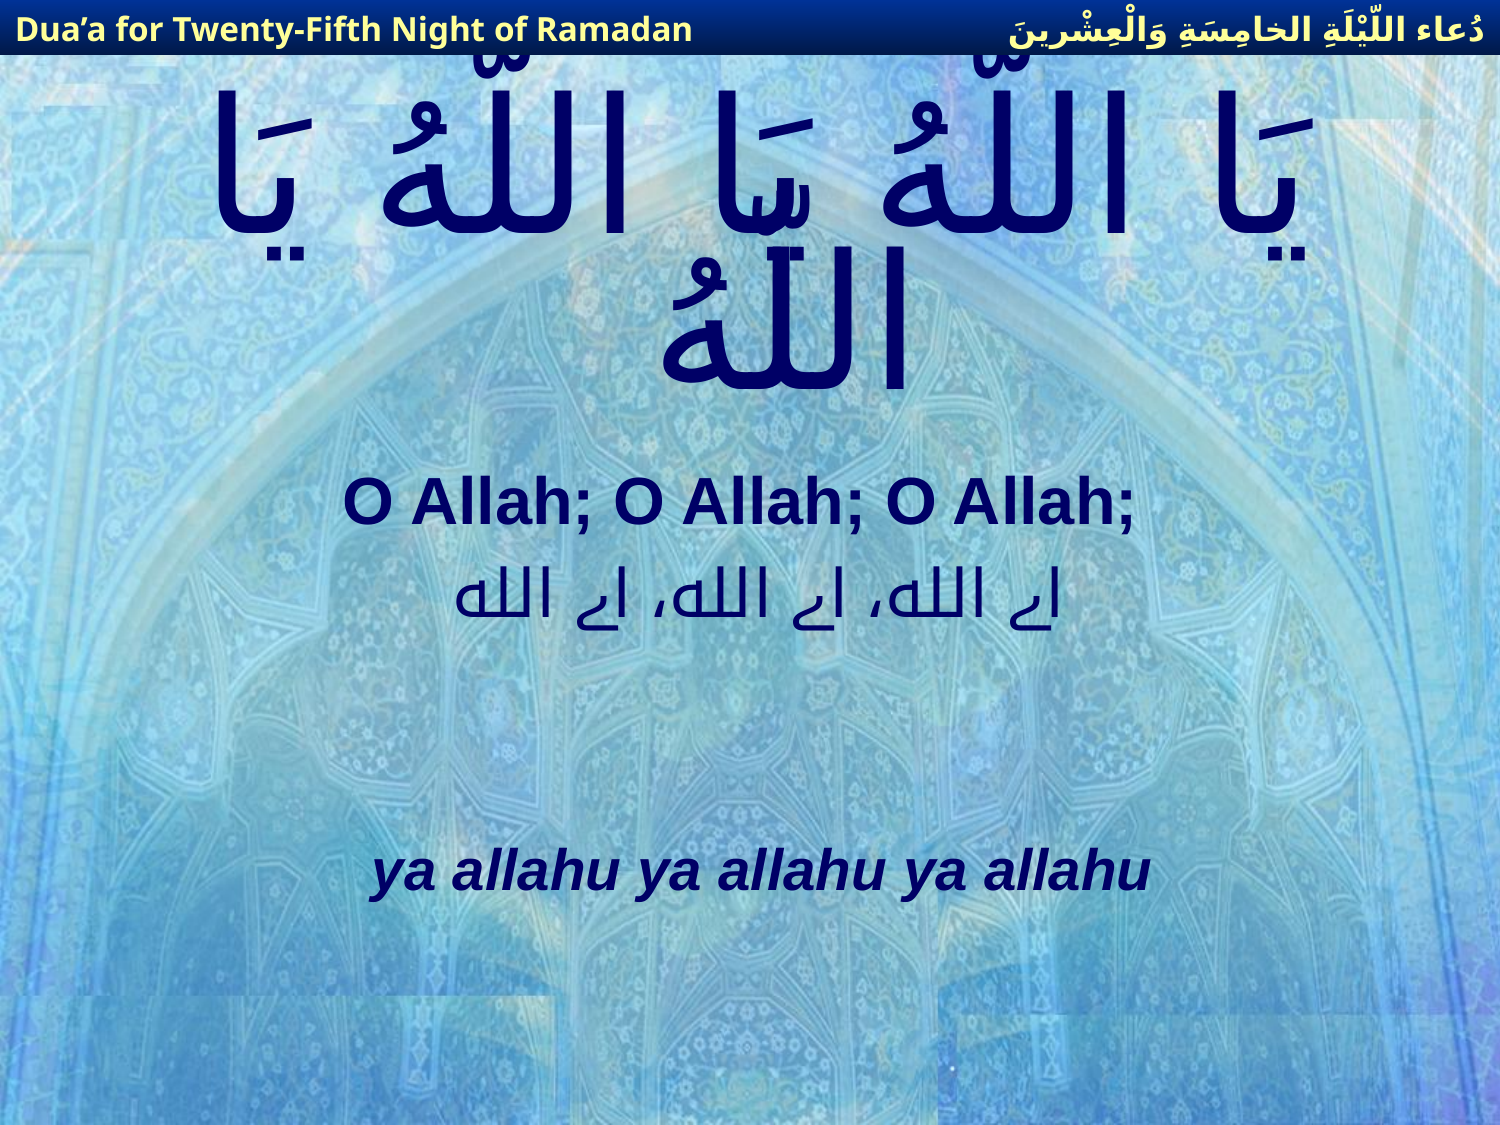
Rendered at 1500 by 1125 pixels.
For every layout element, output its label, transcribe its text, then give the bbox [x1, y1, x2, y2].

text_box ya allahu ya allahu ya allahu [49, 824, 1475, 913]
title يَا اللّهُ يَا اللّهُ يَا اللّهُ [37, 149, 1475, 392]
text_box Dua’a for Twenty-Fifth Night of Ramadan [0, 0, 757, 55]
text_box دُعاء اللّيْلَةِ الخامِسَةِ وَالْعِشْرينَ [757, 0, 1500, 55]
subtitle O Allah; O Allah; O Allah; اے الله، اے الله، اے الله [37, 450, 1463, 738]
picture [0, 55, 1500, 1125]
